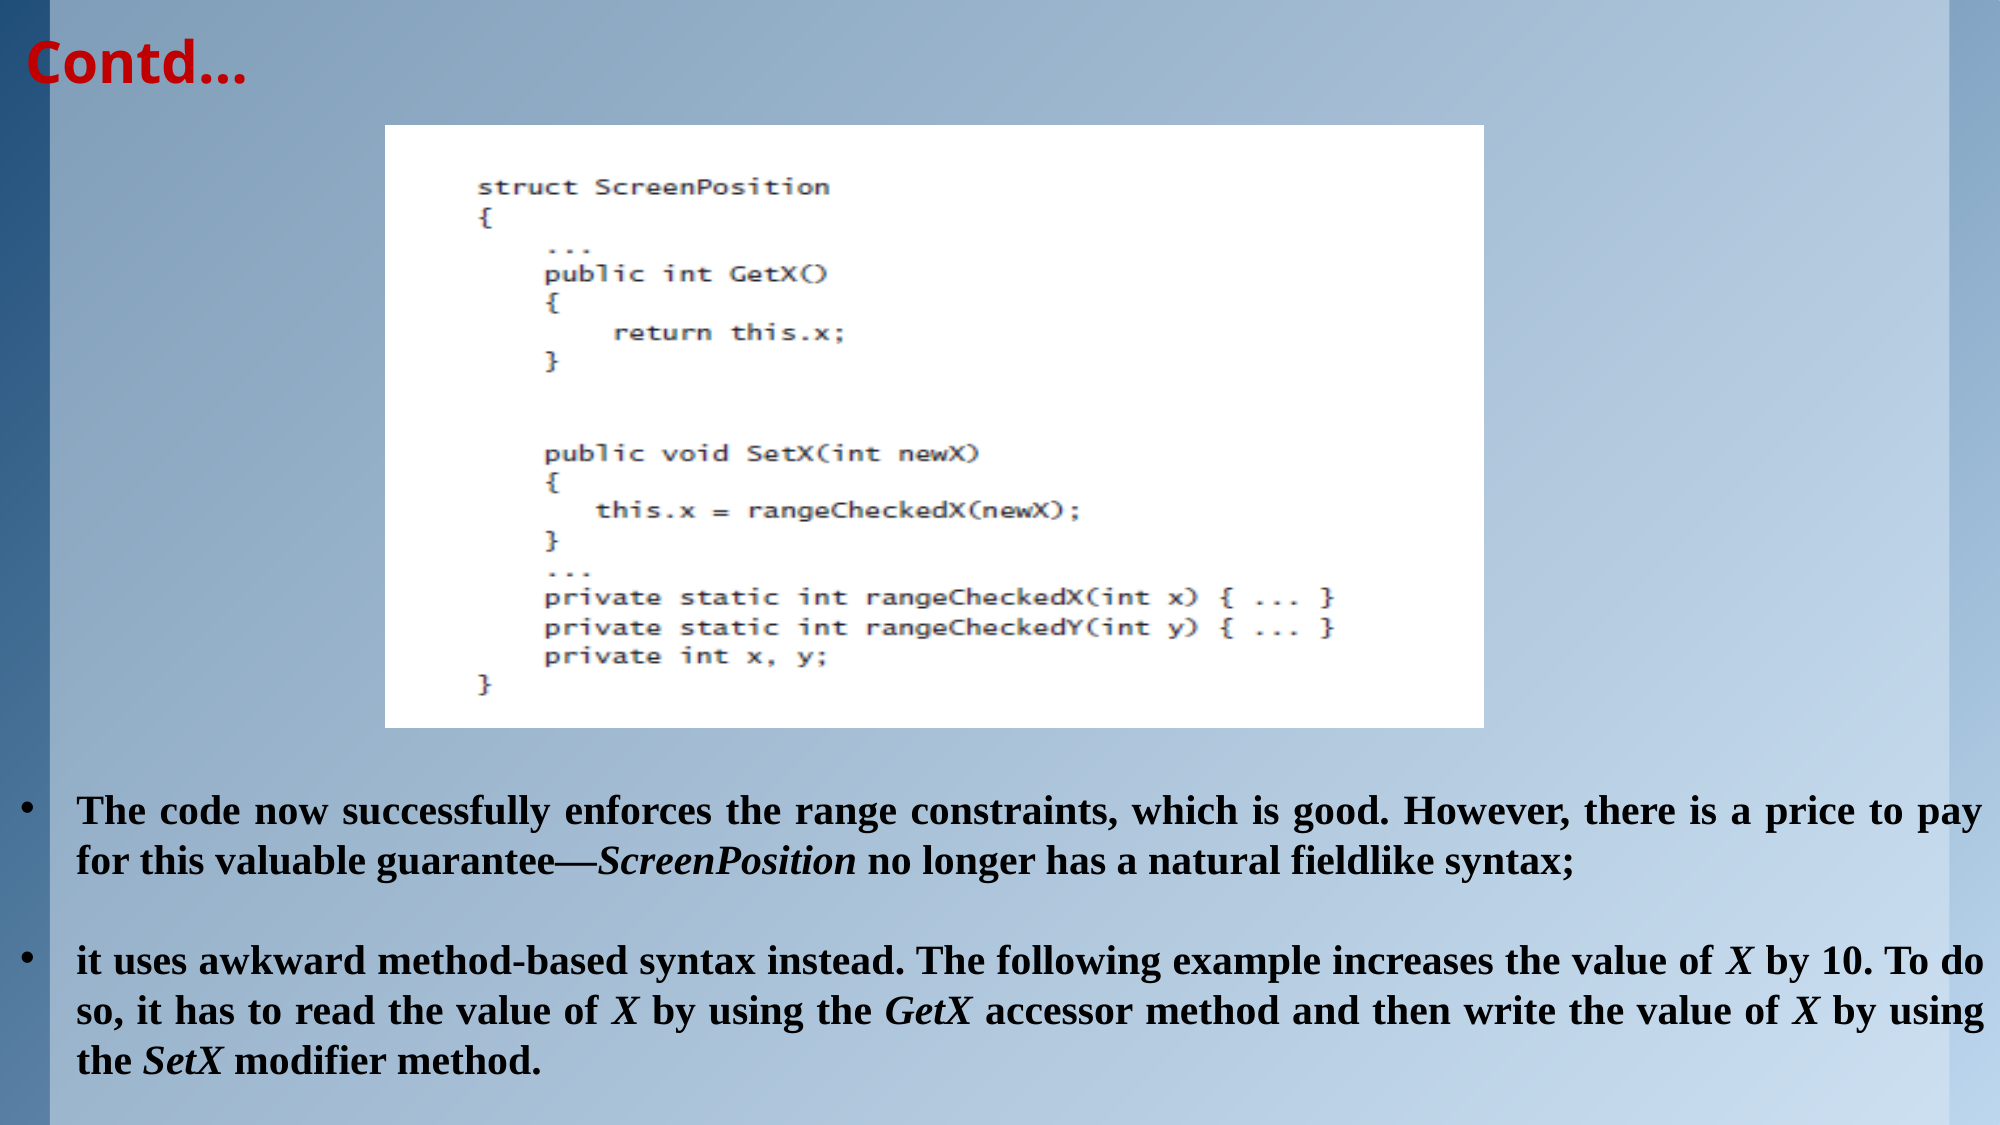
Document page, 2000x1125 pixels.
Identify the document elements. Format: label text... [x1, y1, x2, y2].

title Contd… [5, 15, 1931, 106]
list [385, 125, 1484, 728]
text_box The code now successfully enforces the range constraints, which is good. However, there is a price to pay for this valuable guarantee—ScreenPosition no longer has a natural fieldlike syntax; it uses awkward method-based syntax instead. The following example increases the value of X by 10. To do so, it has to read the value of X by using the GetX accessor method and then write the value of X by using the SetX modifier method. [5, 775, 2000, 1090]
